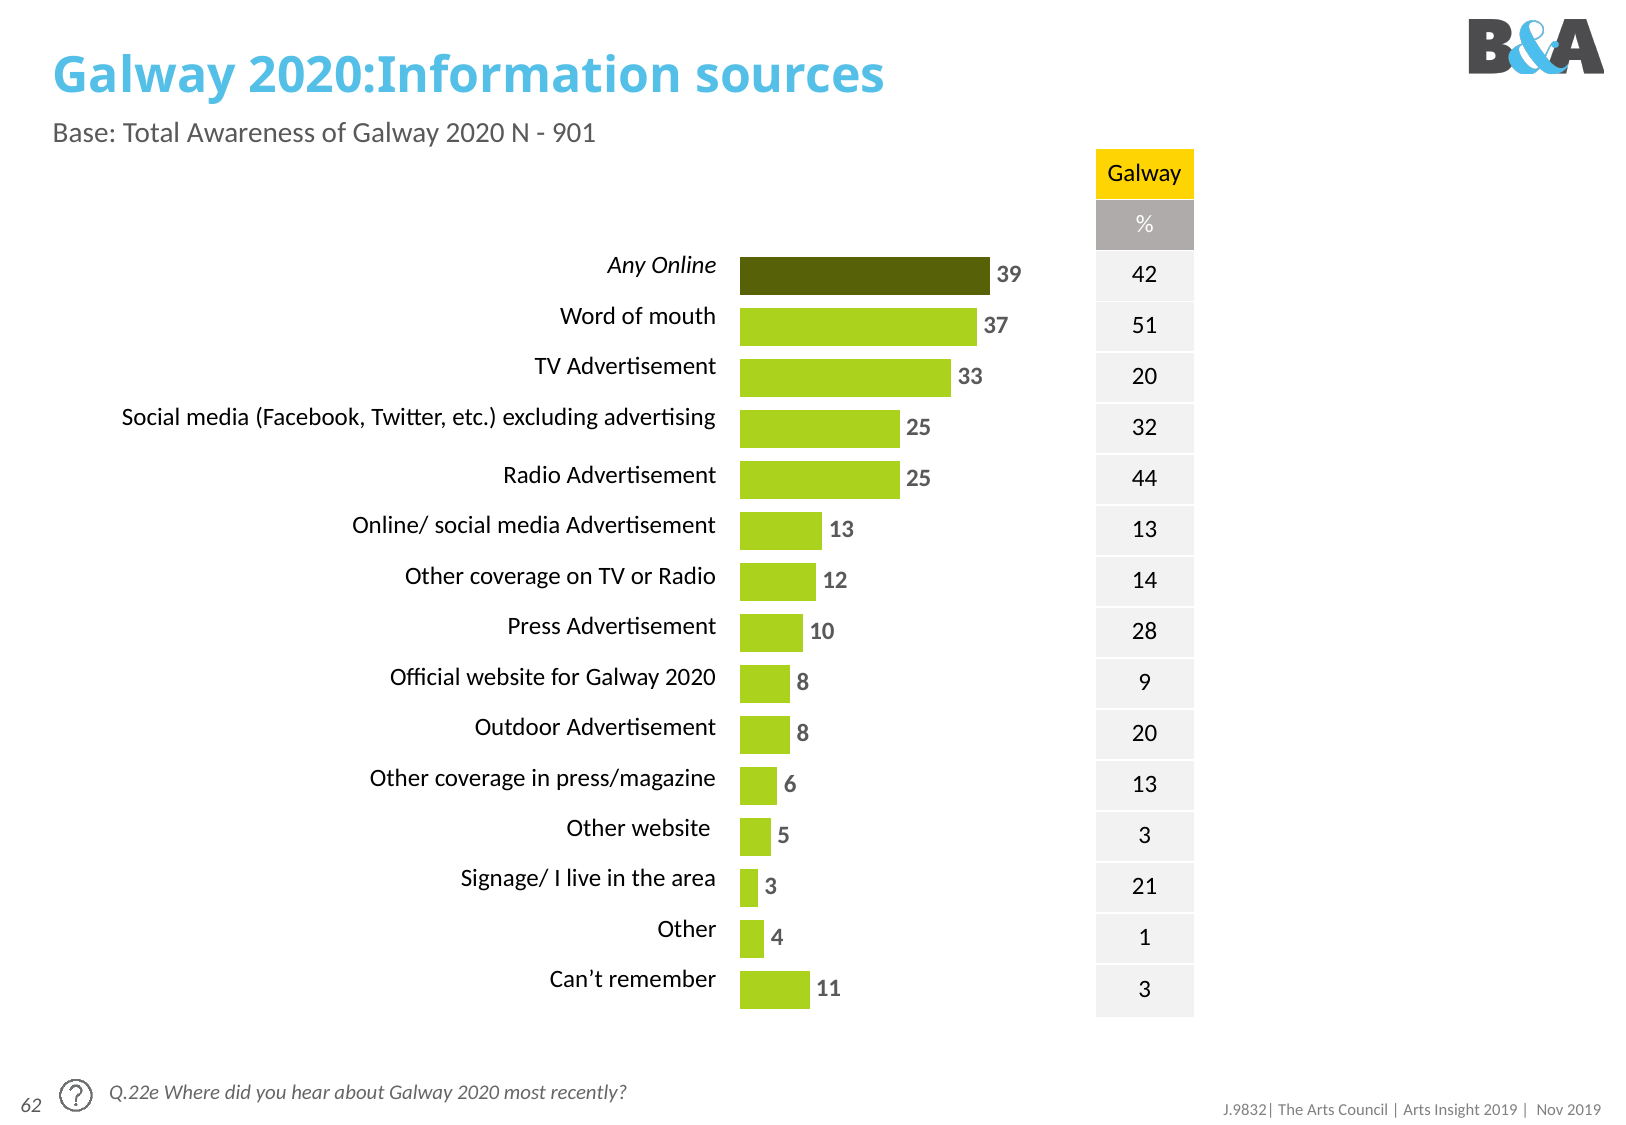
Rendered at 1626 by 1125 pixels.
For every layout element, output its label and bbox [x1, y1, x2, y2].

list [94, 1074, 1250, 1121]
table_header [1096, 149, 1194, 199]
chart [32, 243, 1368, 1060]
table_cell [1096, 200, 1194, 243]
title [38, 42, 1343, 104]
picture [56, 1076, 94, 1114]
list [38, 110, 949, 164]
